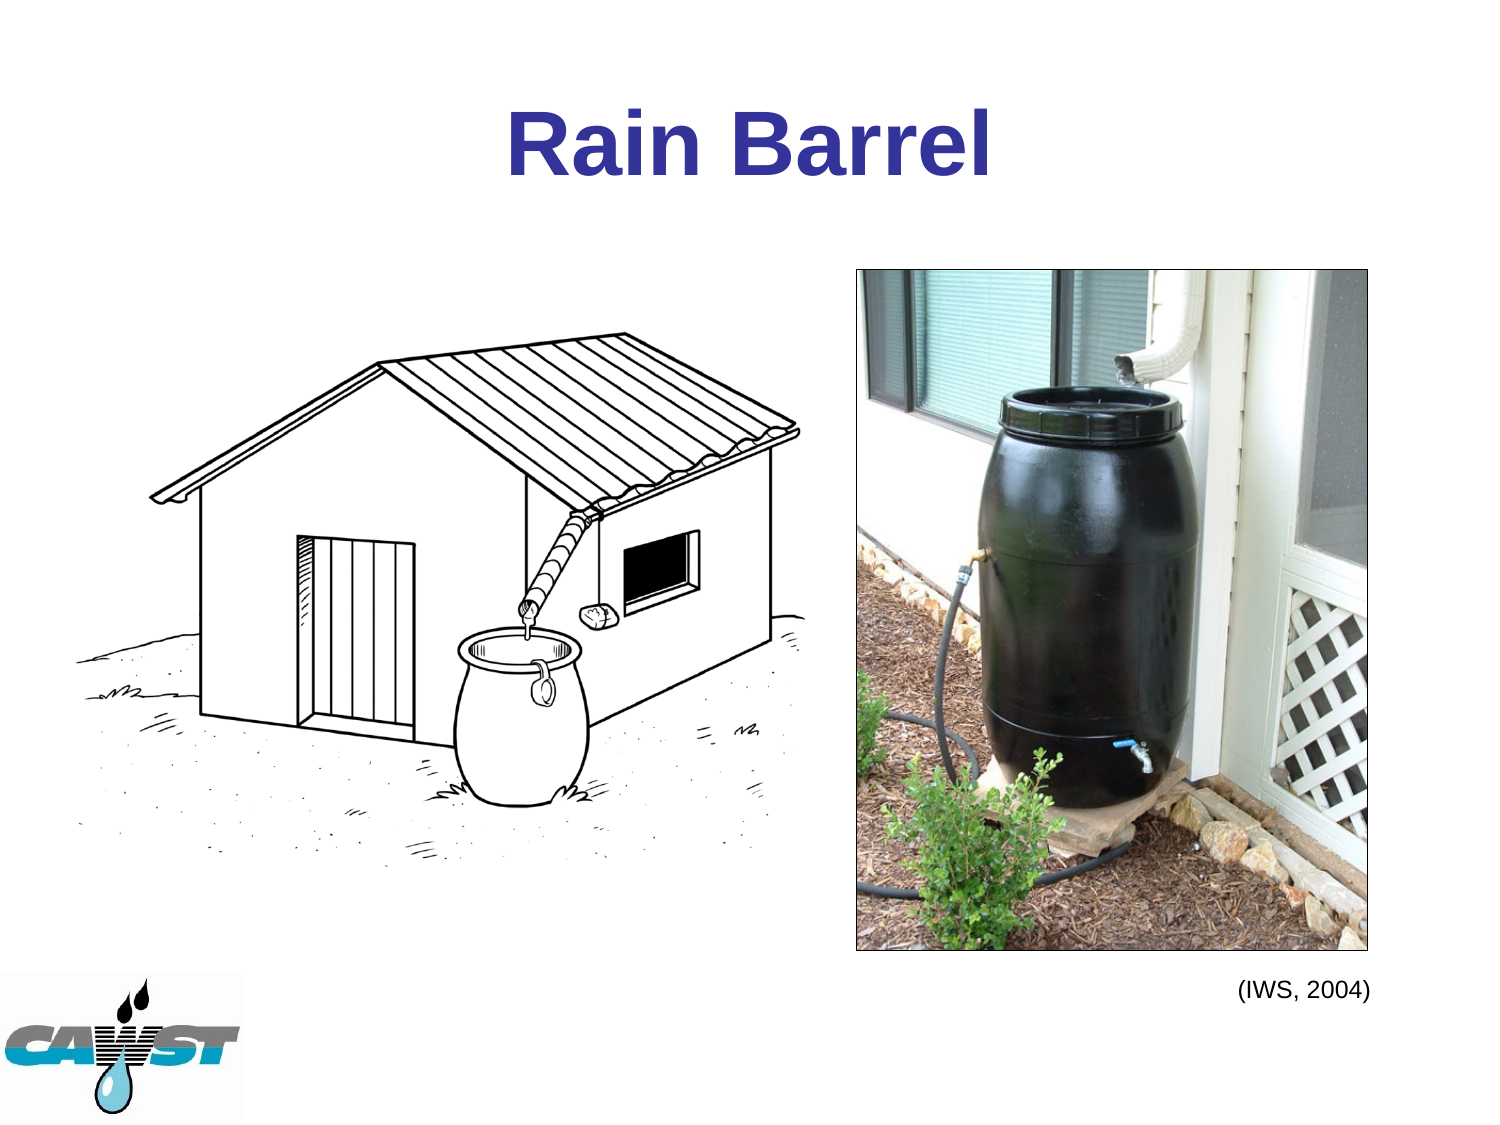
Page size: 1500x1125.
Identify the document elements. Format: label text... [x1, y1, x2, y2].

title Rain Barrel [75, 45, 1425, 233]
text_box (IWS, 2004) [1222, 965, 1500, 1011]
picture [855, 269, 1368, 952]
picture [74, 314, 805, 882]
picture [0, 972, 244, 1125]
